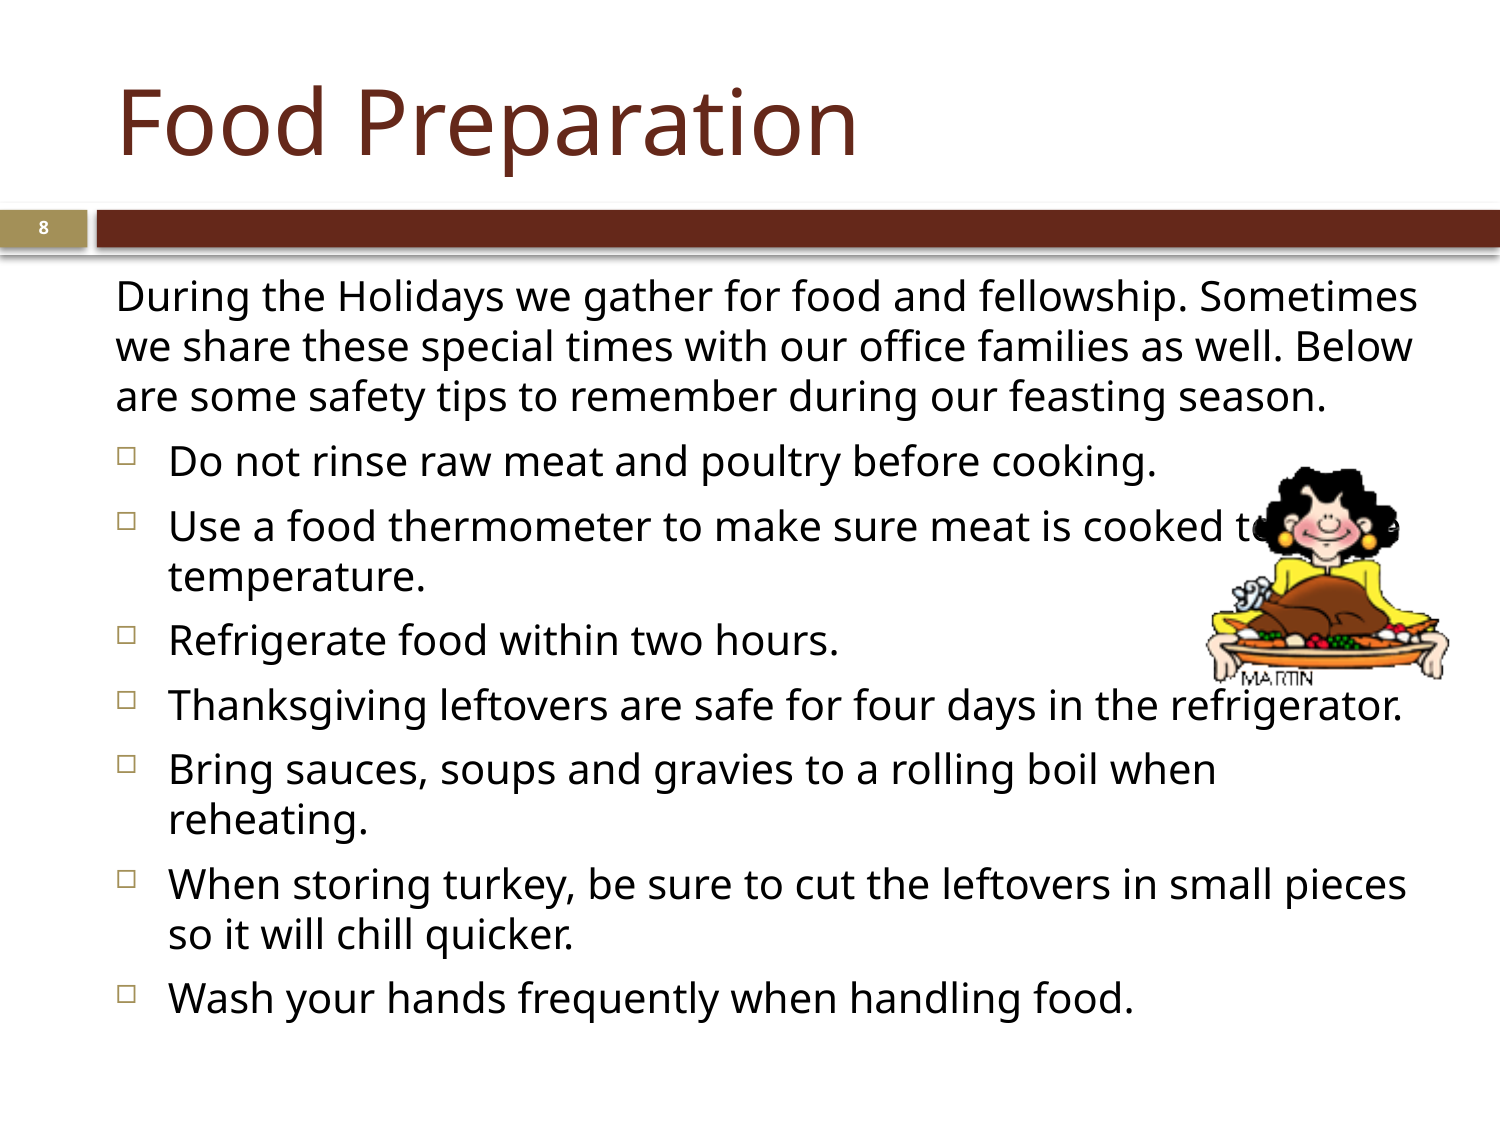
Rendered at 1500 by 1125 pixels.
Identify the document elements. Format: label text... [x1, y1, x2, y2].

title Food Preparation [100, 37, 1438, 200]
picture [1201, 463, 1454, 692]
list During the Holidays we gather for food and fellowship. Sometimes we share these special times with our office families as well. Below are some safety tips to remember during our feasting season. Do not rinse raw meat and poultry before cooking. Use a food thermometer to make sure meat is cooked to a safe temperature. Refrigerate food within two hours. Thanksgiving leftovers are safe for four days in the refrigerator. Bring sauces, soups and gravies to a rolling boil when reheating. When storing turkey, be sure to cut the leftovers in small pieces so it will chill quicker. Wash your hands frequently when handling food. [100, 262, 1438, 1000]
slide_number 8 [0, 208, 88, 249]
